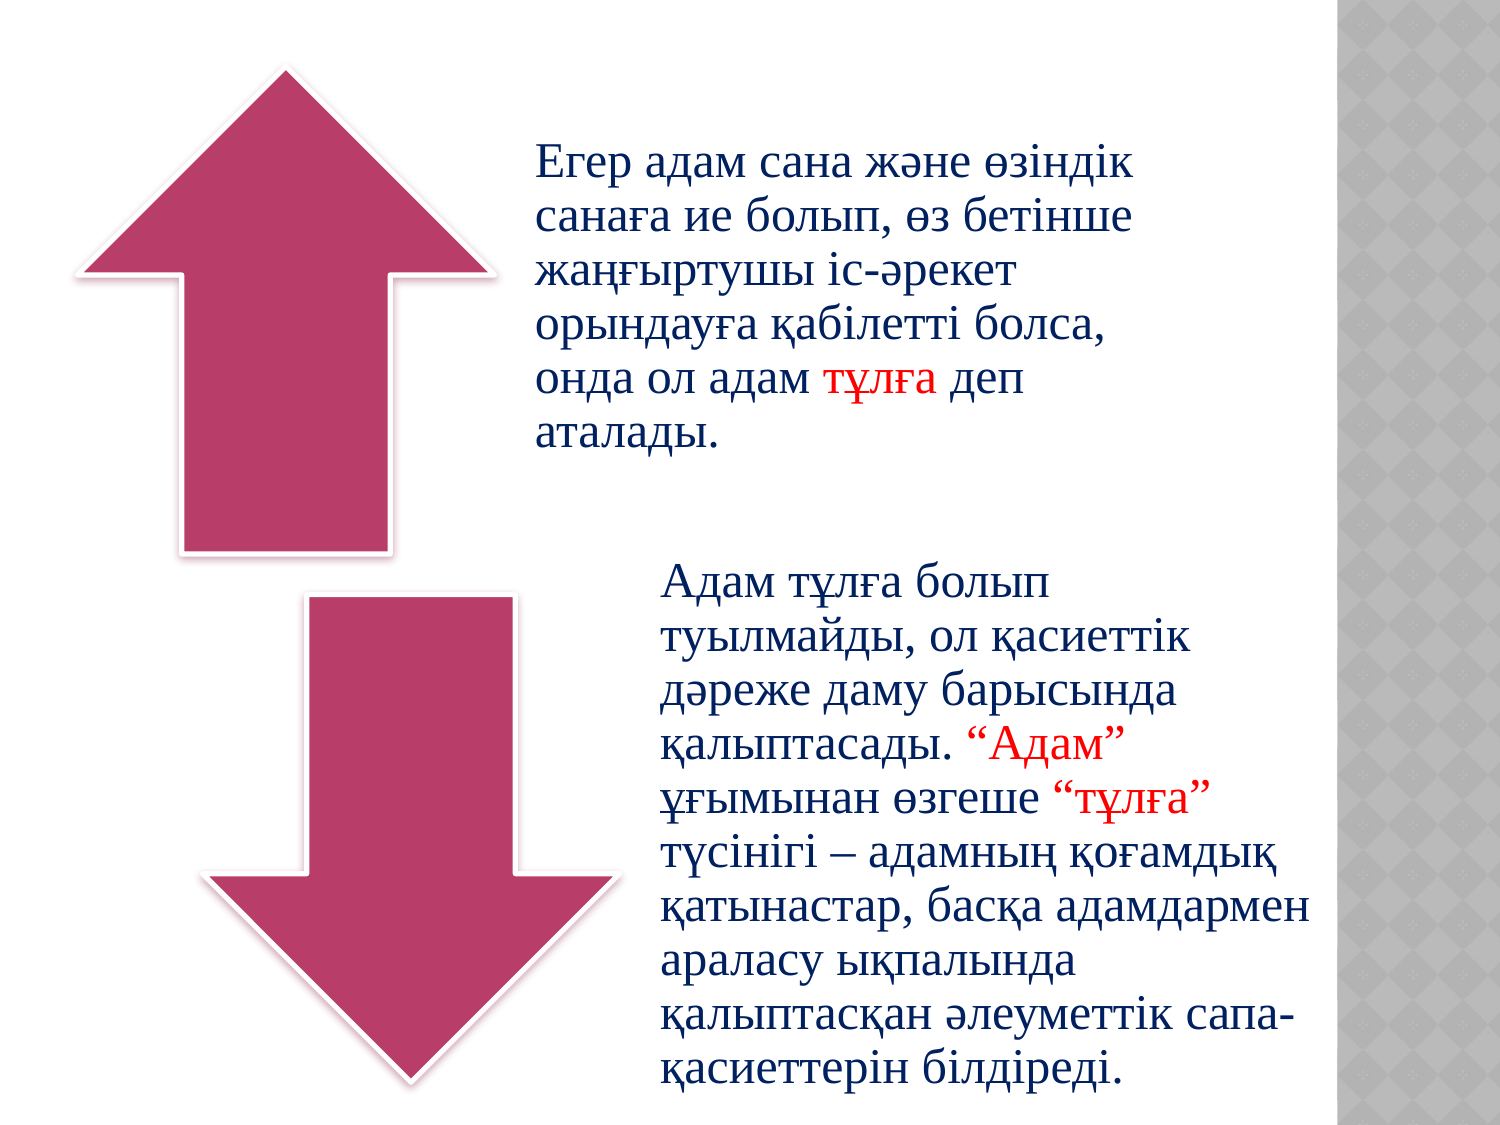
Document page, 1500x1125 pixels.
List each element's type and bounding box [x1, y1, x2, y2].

text_box [76, 65, 1341, 1083]
